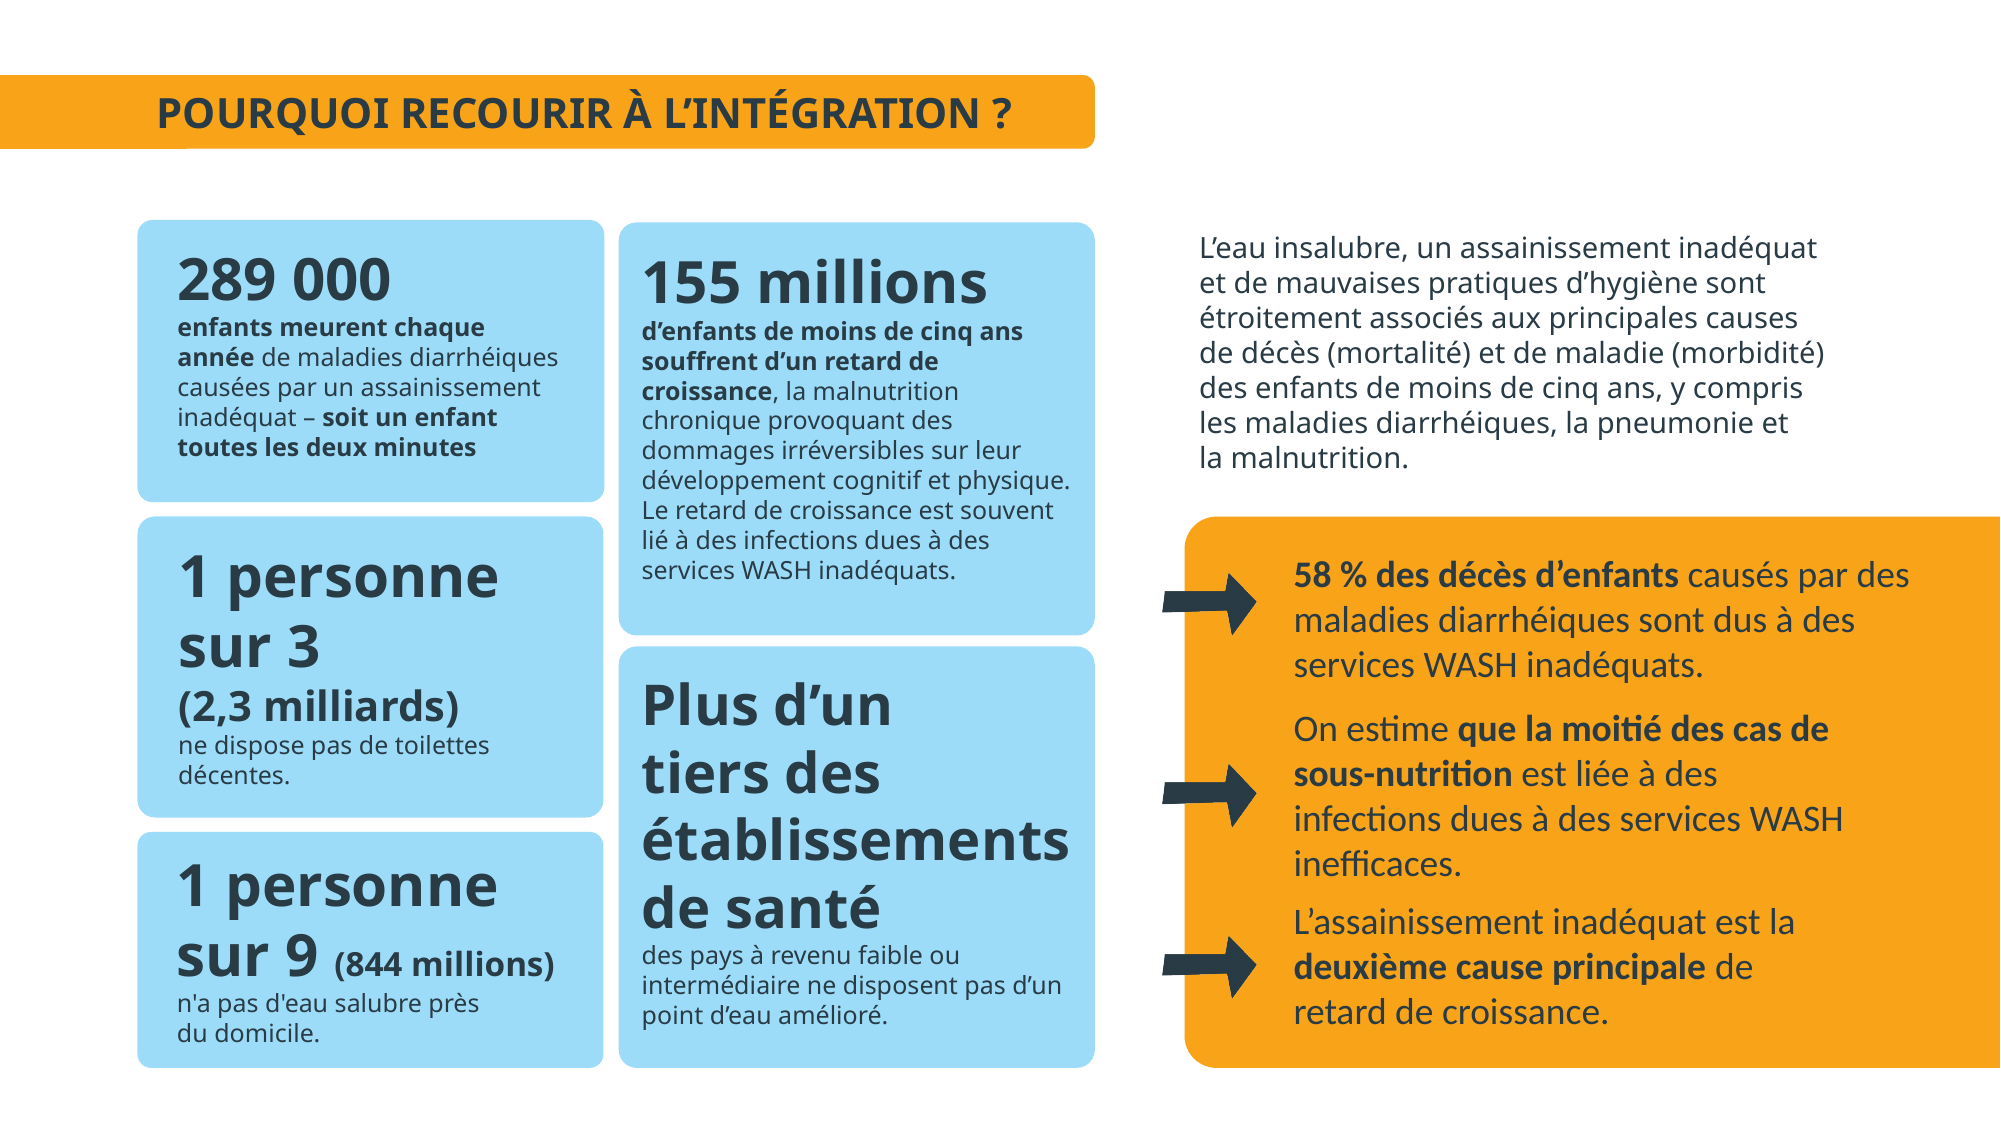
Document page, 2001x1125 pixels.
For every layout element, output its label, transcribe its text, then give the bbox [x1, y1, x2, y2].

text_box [1162, 516, 2000, 1068]
text_box 289 000 enfants meurent chaque année de maladies diarrhéiques causées par un assainissement inadéquat – soit un enfant toutes les deux minutes [136, 218, 606, 504]
text_box L’eau insalubre, un assainissement inadéquat et de mauvaises pratiques d’hygiène sont étroitement associés aux principales causes de décès (mortalité) et de maladie (morbidité) des enfants de moins de cinq ans, y compris les maladies diarrhéiques, la pneumonie et la malnutrition. [1184, 222, 1863, 512]
text_box 1 personne sur 3 (2,3 milliards) ne dispose pas de toilettes décentes. [136, 515, 605, 819]
text_box 155 millions d’enfants de moins de cinq ans souffrent d’un retard de croissance, la malnutrition chronique provoquant des dommages irréversibles sur leur développement cognitif et physique. Le retard de croissance est souvent lié à des infections dues à des services WASH inadéquats. [617, 221, 1096, 637]
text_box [0, 74, 1095, 196]
text_box 1 personne sur 9 (844 millions) n'a pas d'eau salubre près du domicile. [136, 830, 605, 1069]
text_box Plus d’un tiers des établissements de santé des pays à revenu faible ou intermédiaire ne disposent pas d’un point d’eau amélioré. [617, 645, 1096, 1069]
